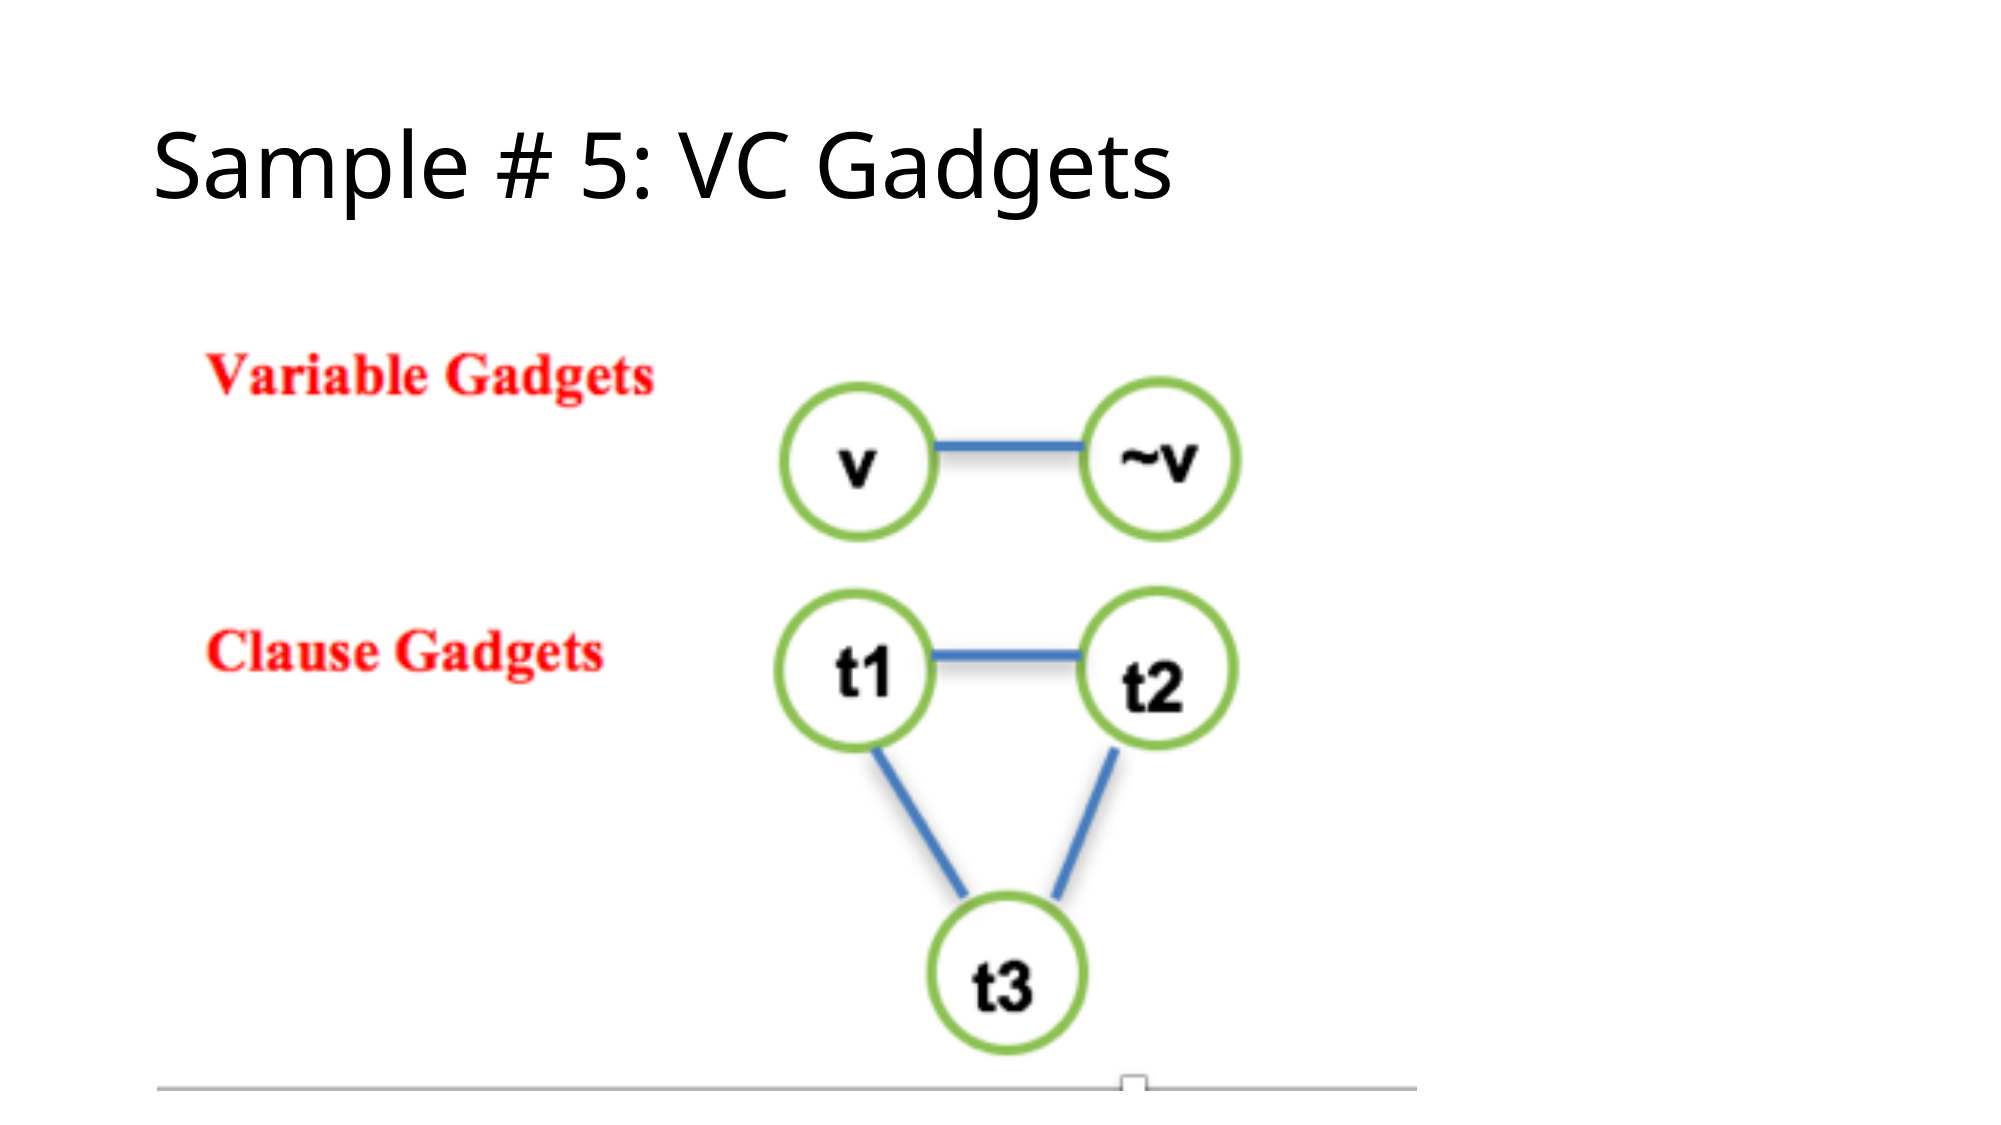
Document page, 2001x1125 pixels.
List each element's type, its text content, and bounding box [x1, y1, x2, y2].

picture [157, 300, 1417, 1092]
title Sample # 5: VC Gadgets [137, 59, 1863, 278]
